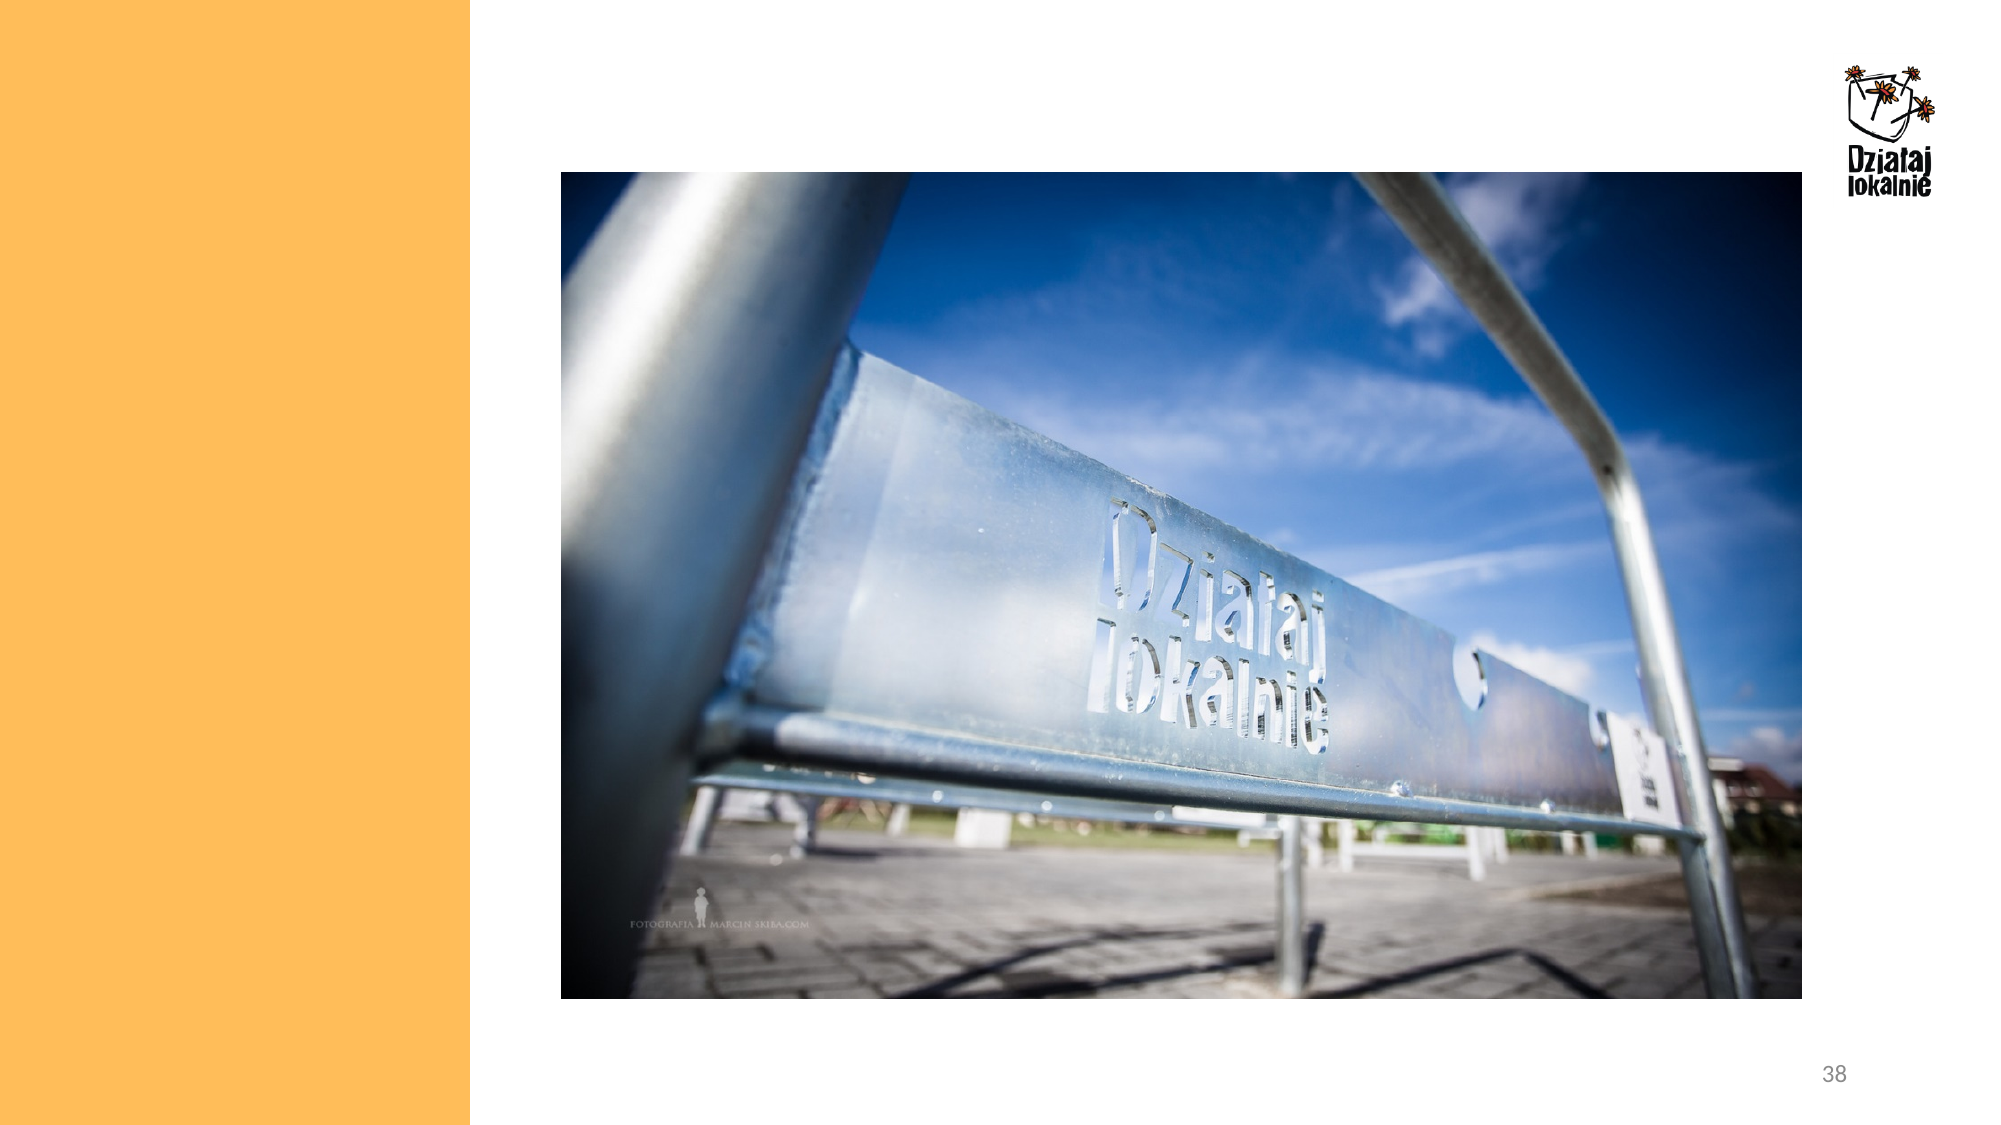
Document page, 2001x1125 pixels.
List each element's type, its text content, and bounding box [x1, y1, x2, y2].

picture [561, 172, 1802, 999]
picture [1833, 53, 1943, 208]
picture [0, 0, 470, 1125]
slide_number 38 [1412, 1042, 1863, 1103]
